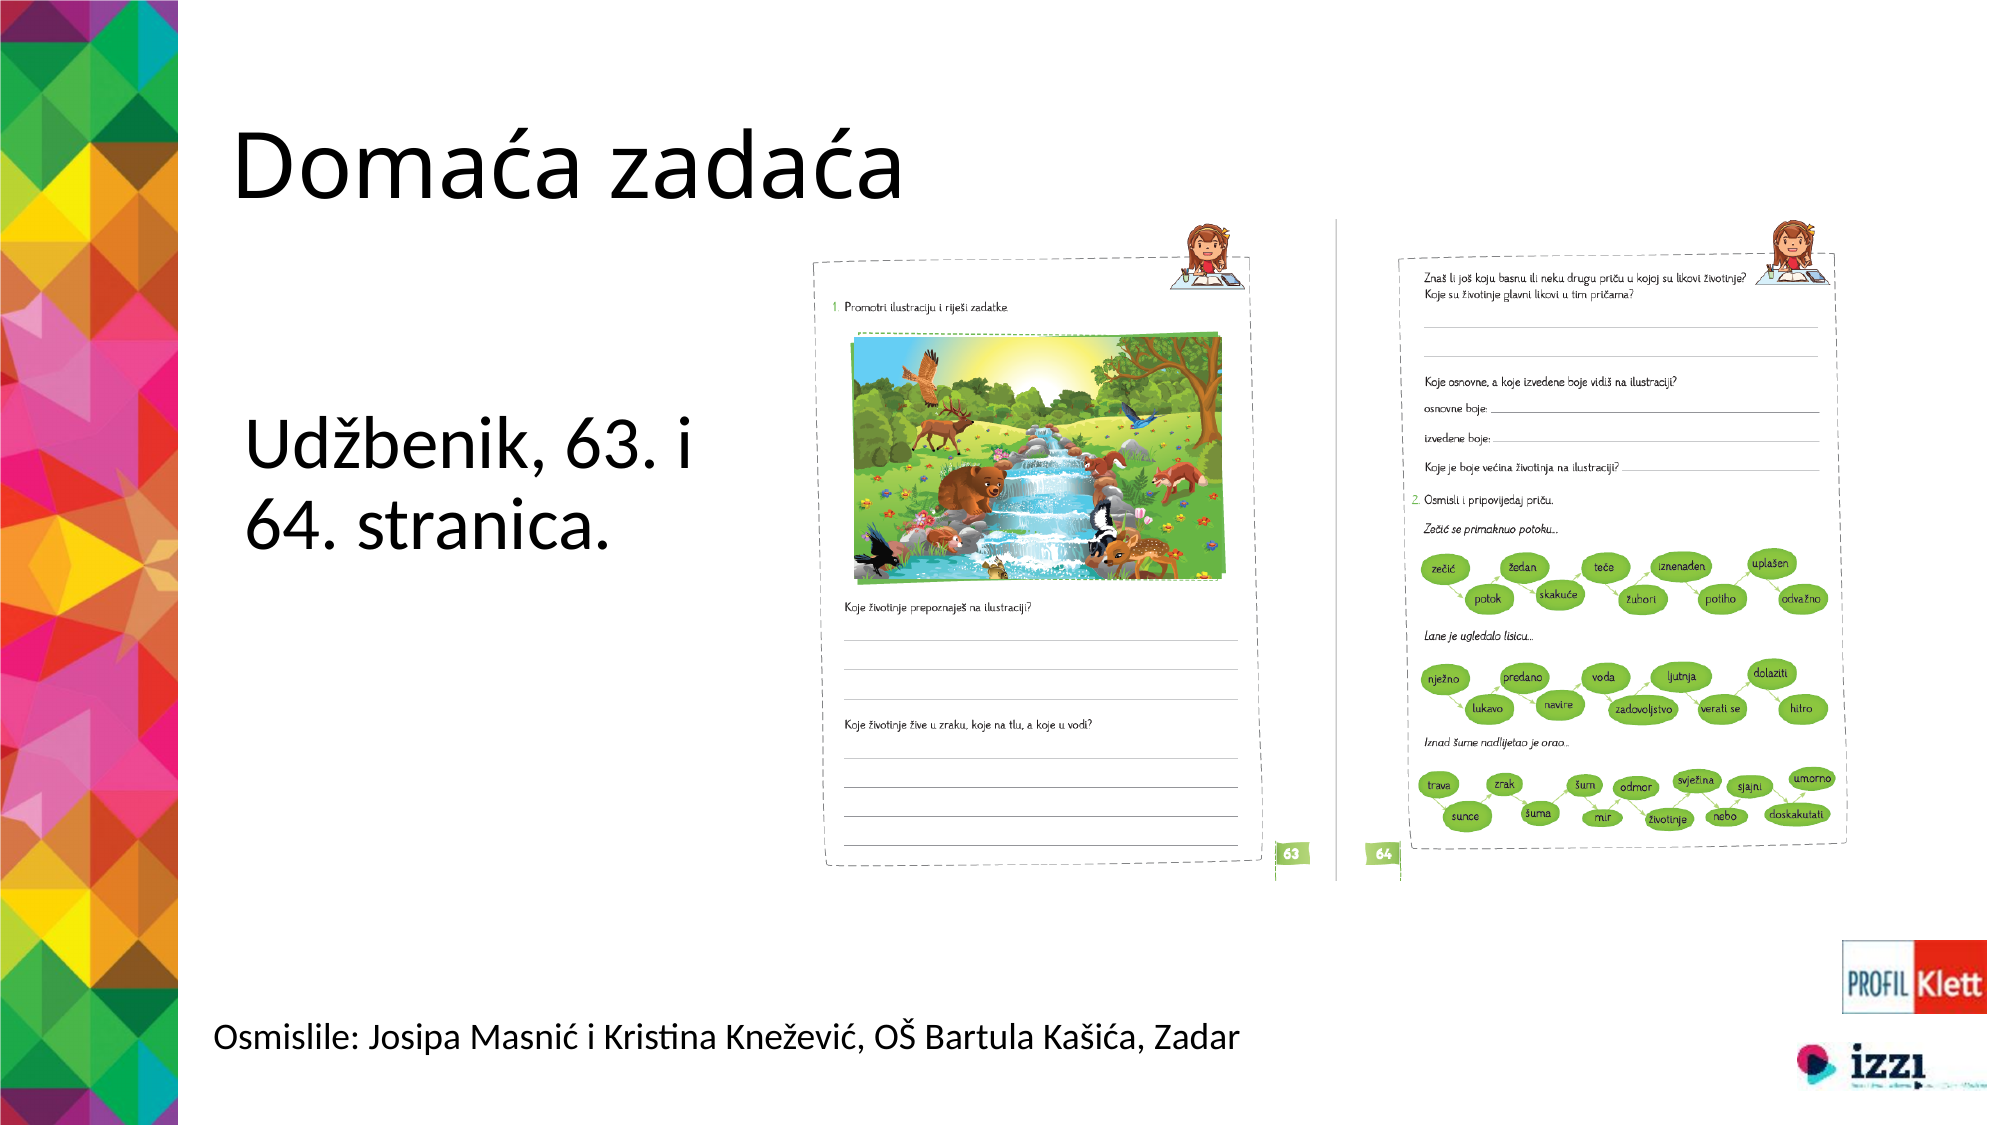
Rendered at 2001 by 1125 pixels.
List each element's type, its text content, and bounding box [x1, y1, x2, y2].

picture [1842, 940, 1987, 1014]
picture [1797, 1042, 1987, 1091]
picture [1, 2, 178, 1124]
text_box Osmislile: Josipa Masnić i Kristina Knežević, OŠ Bartula Kašića, Zadar [198, 1004, 1298, 1065]
title Domaća zadaća [214, 59, 1863, 278]
picture [802, 219, 1888, 881]
list Udžbenik, 63. i 64. stranica. [229, 396, 749, 660]
